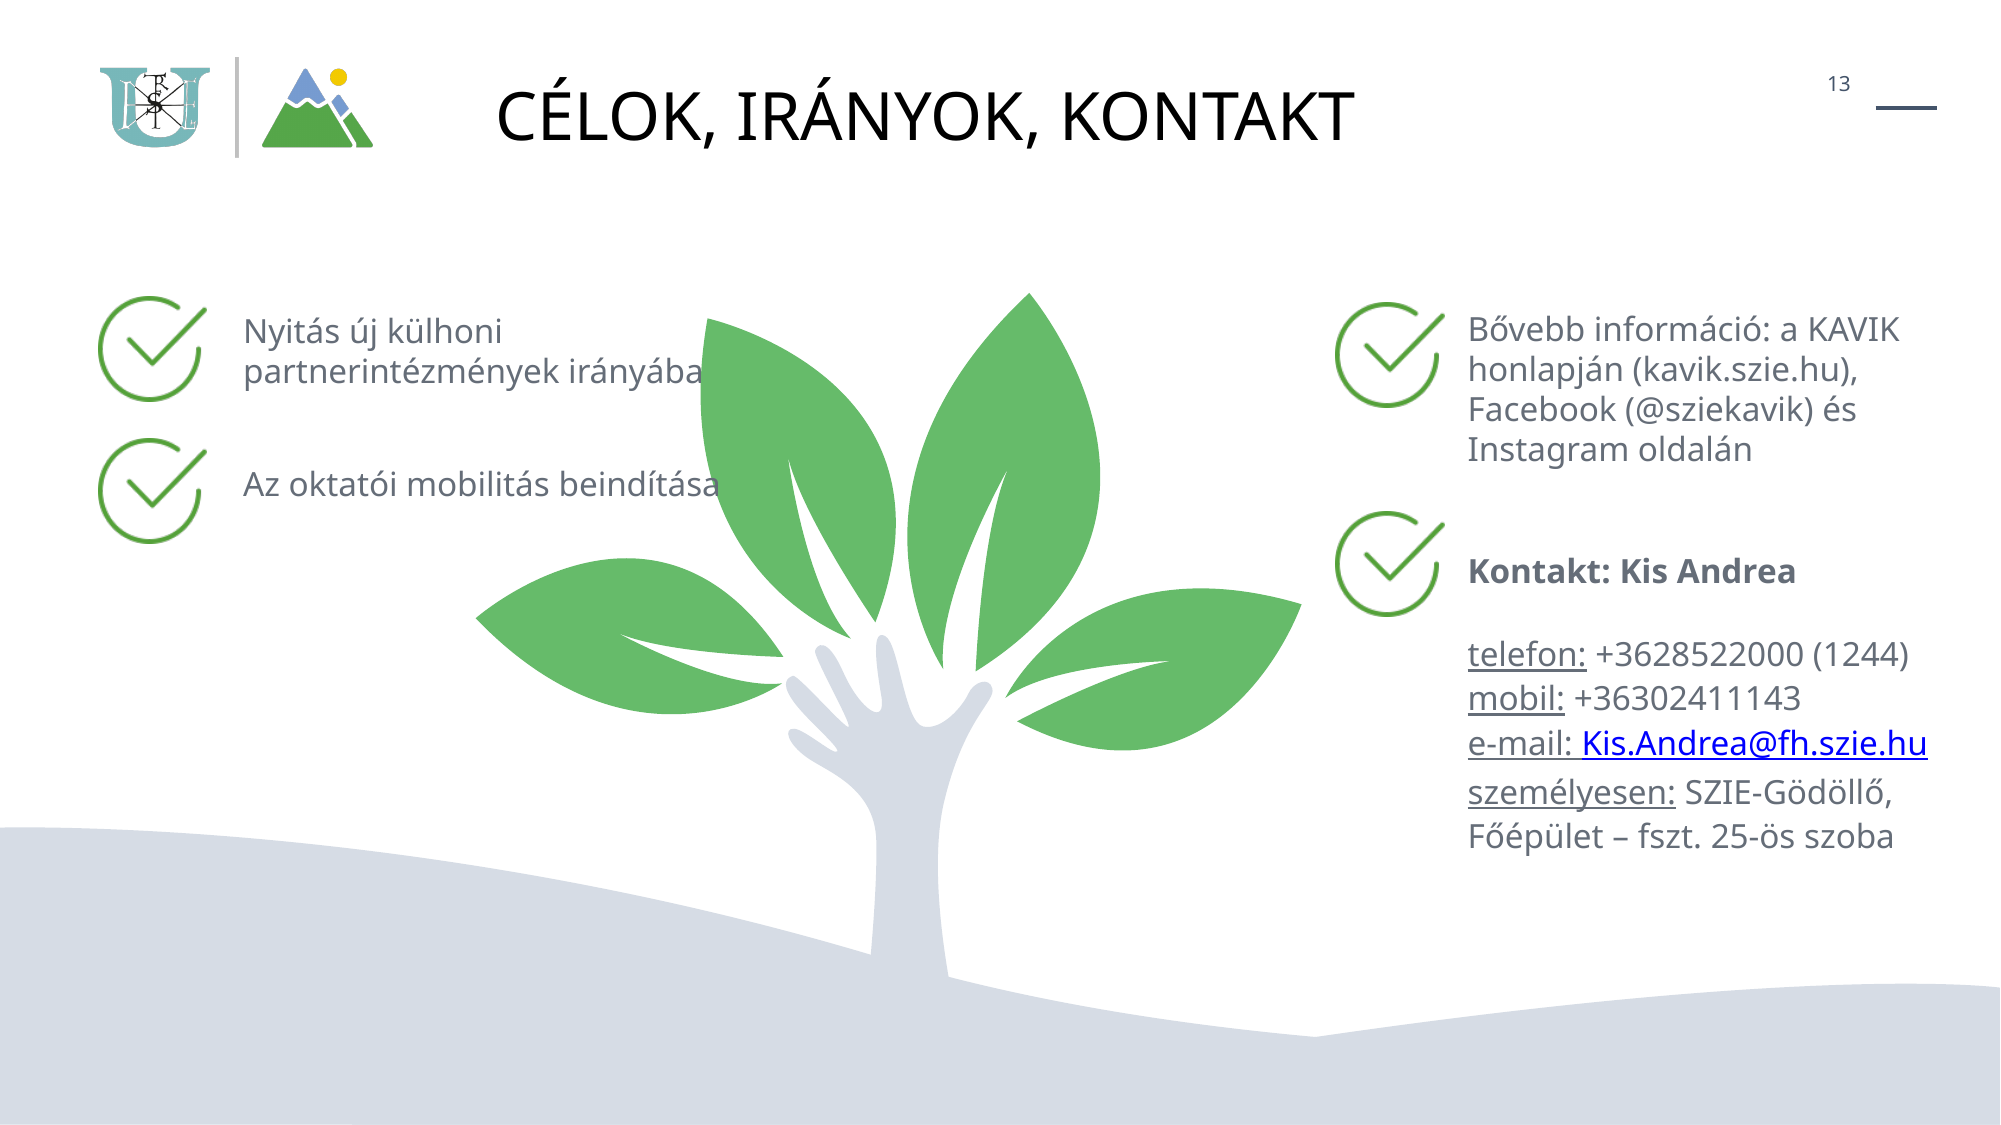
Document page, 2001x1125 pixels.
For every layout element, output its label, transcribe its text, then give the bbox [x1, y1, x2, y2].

text_box [475, 558, 784, 715]
picture [100, 57, 373, 158]
text_box [785, 635, 993, 976]
slide_number 13 [1824, 71, 1851, 98]
text_box [1316, 983, 2000, 1051]
picture [1335, 302, 1445, 408]
text_box Célok, irányok, kontakt [495, 73, 1538, 154]
text_box [907, 292, 1101, 672]
text_box [722, 487, 851, 639]
text_box [700, 354, 896, 623]
text_box [0, 827, 2000, 1125]
picture [97, 438, 207, 544]
text_box [1005, 588, 1302, 751]
picture [1335, 511, 1445, 617]
text_box Kontakt: Kis Andrea telefon: +3628522000 (1244) mobil: +36302411143 e-mail: Kis.Andrea@fh.szie.hu személyesen: SZIE-Gödöllő, Főépület – fszt. 25-ös szoba [1460, 542, 2000, 903]
text_box Az oktatói mobilitás beindítása [235, 455, 793, 511]
text_box Bővebb információ: a KAVIK honlapján (kavik.szie.hu), Facebook (@sziekavik) és Instagram oldalán [1460, 301, 2000, 476]
text_box Nyitás új külhoni partnerintézmények irányába [235, 302, 793, 398]
picture [97, 295, 207, 402]
